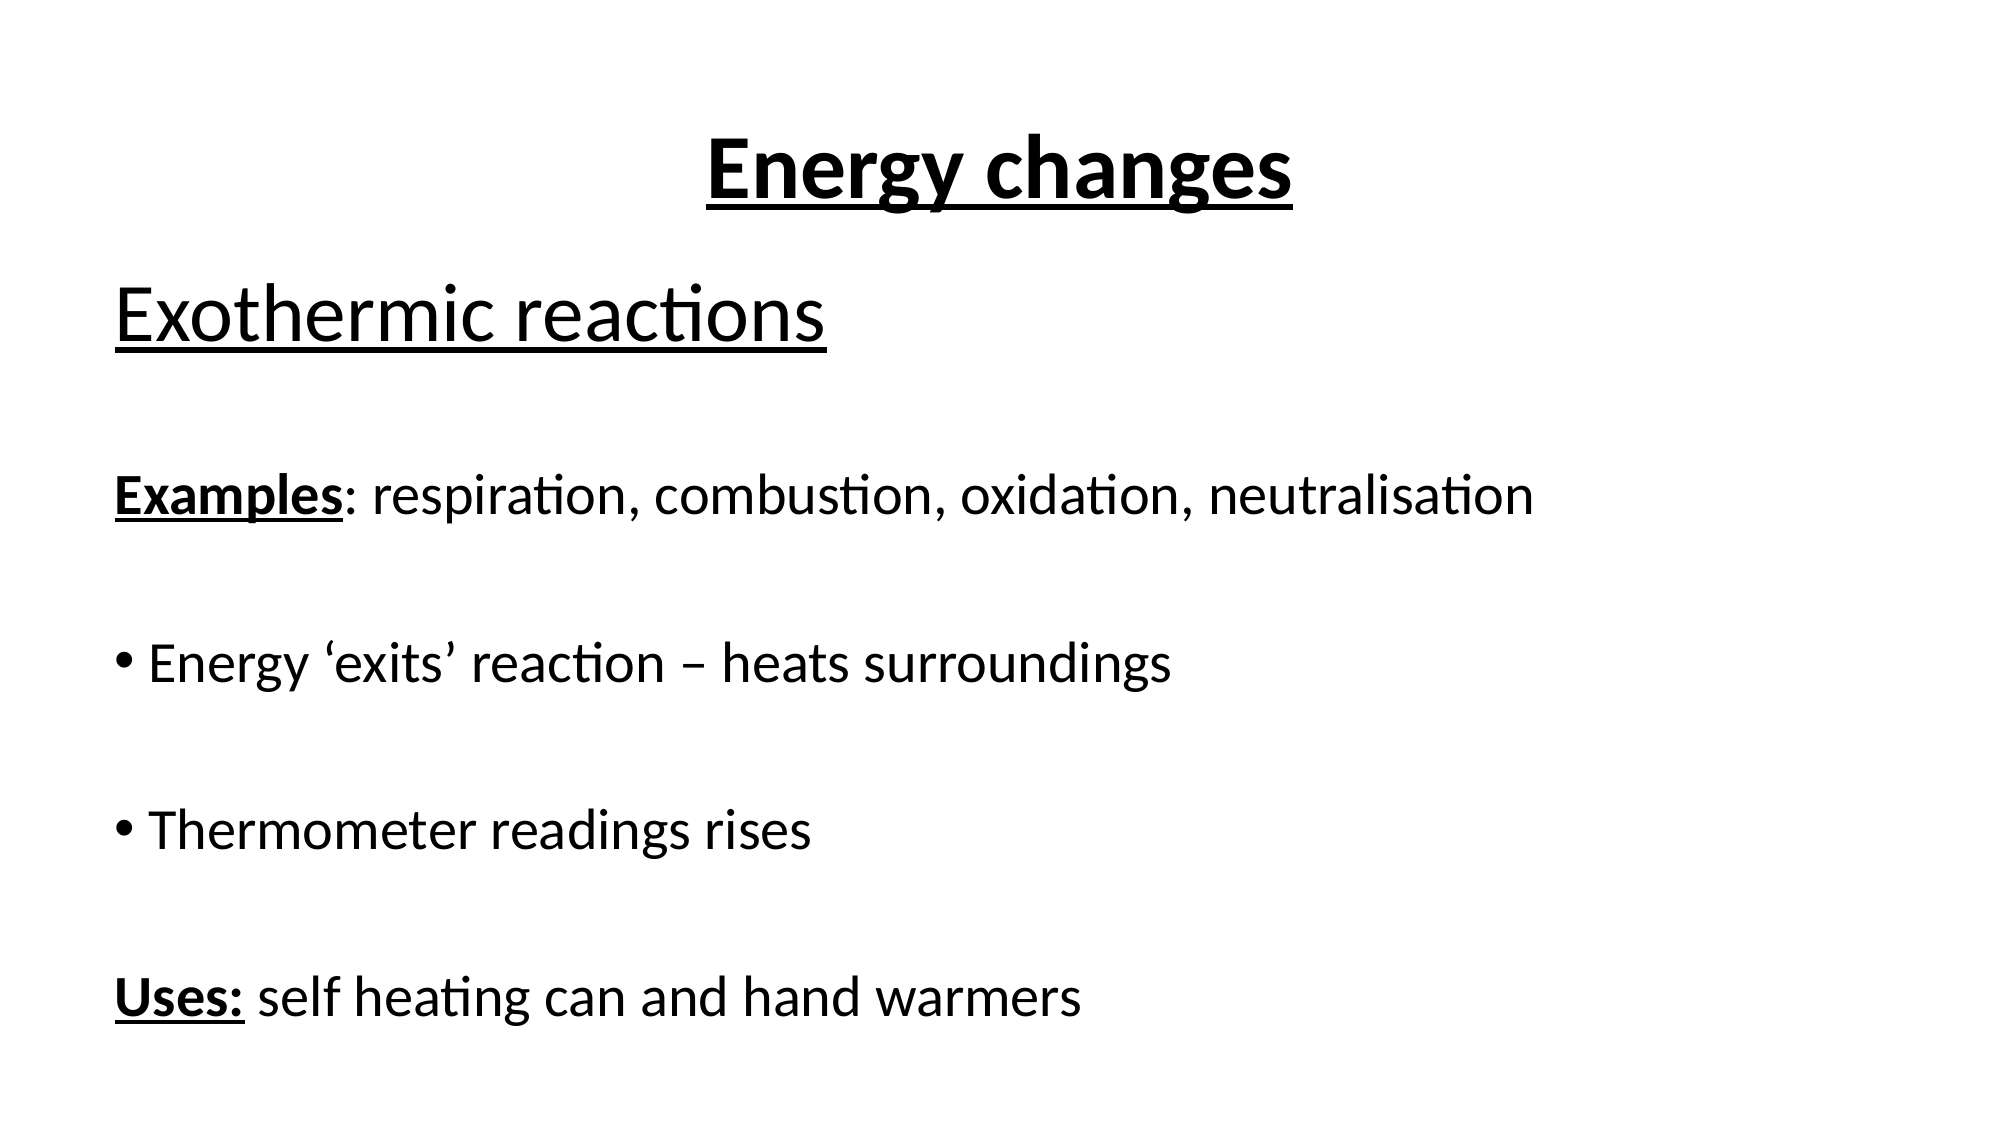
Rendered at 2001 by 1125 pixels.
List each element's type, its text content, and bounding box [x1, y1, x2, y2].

list Exothermic reactions Examples: respiration, combustion, oxidation, neutralisation Energy ‘exits’ reaction – heats surroundings Thermometer readings rises Uses: self heating can and hand warmers [99, 262, 1971, 1107]
title Energy changes [137, 59, 1863, 262]
